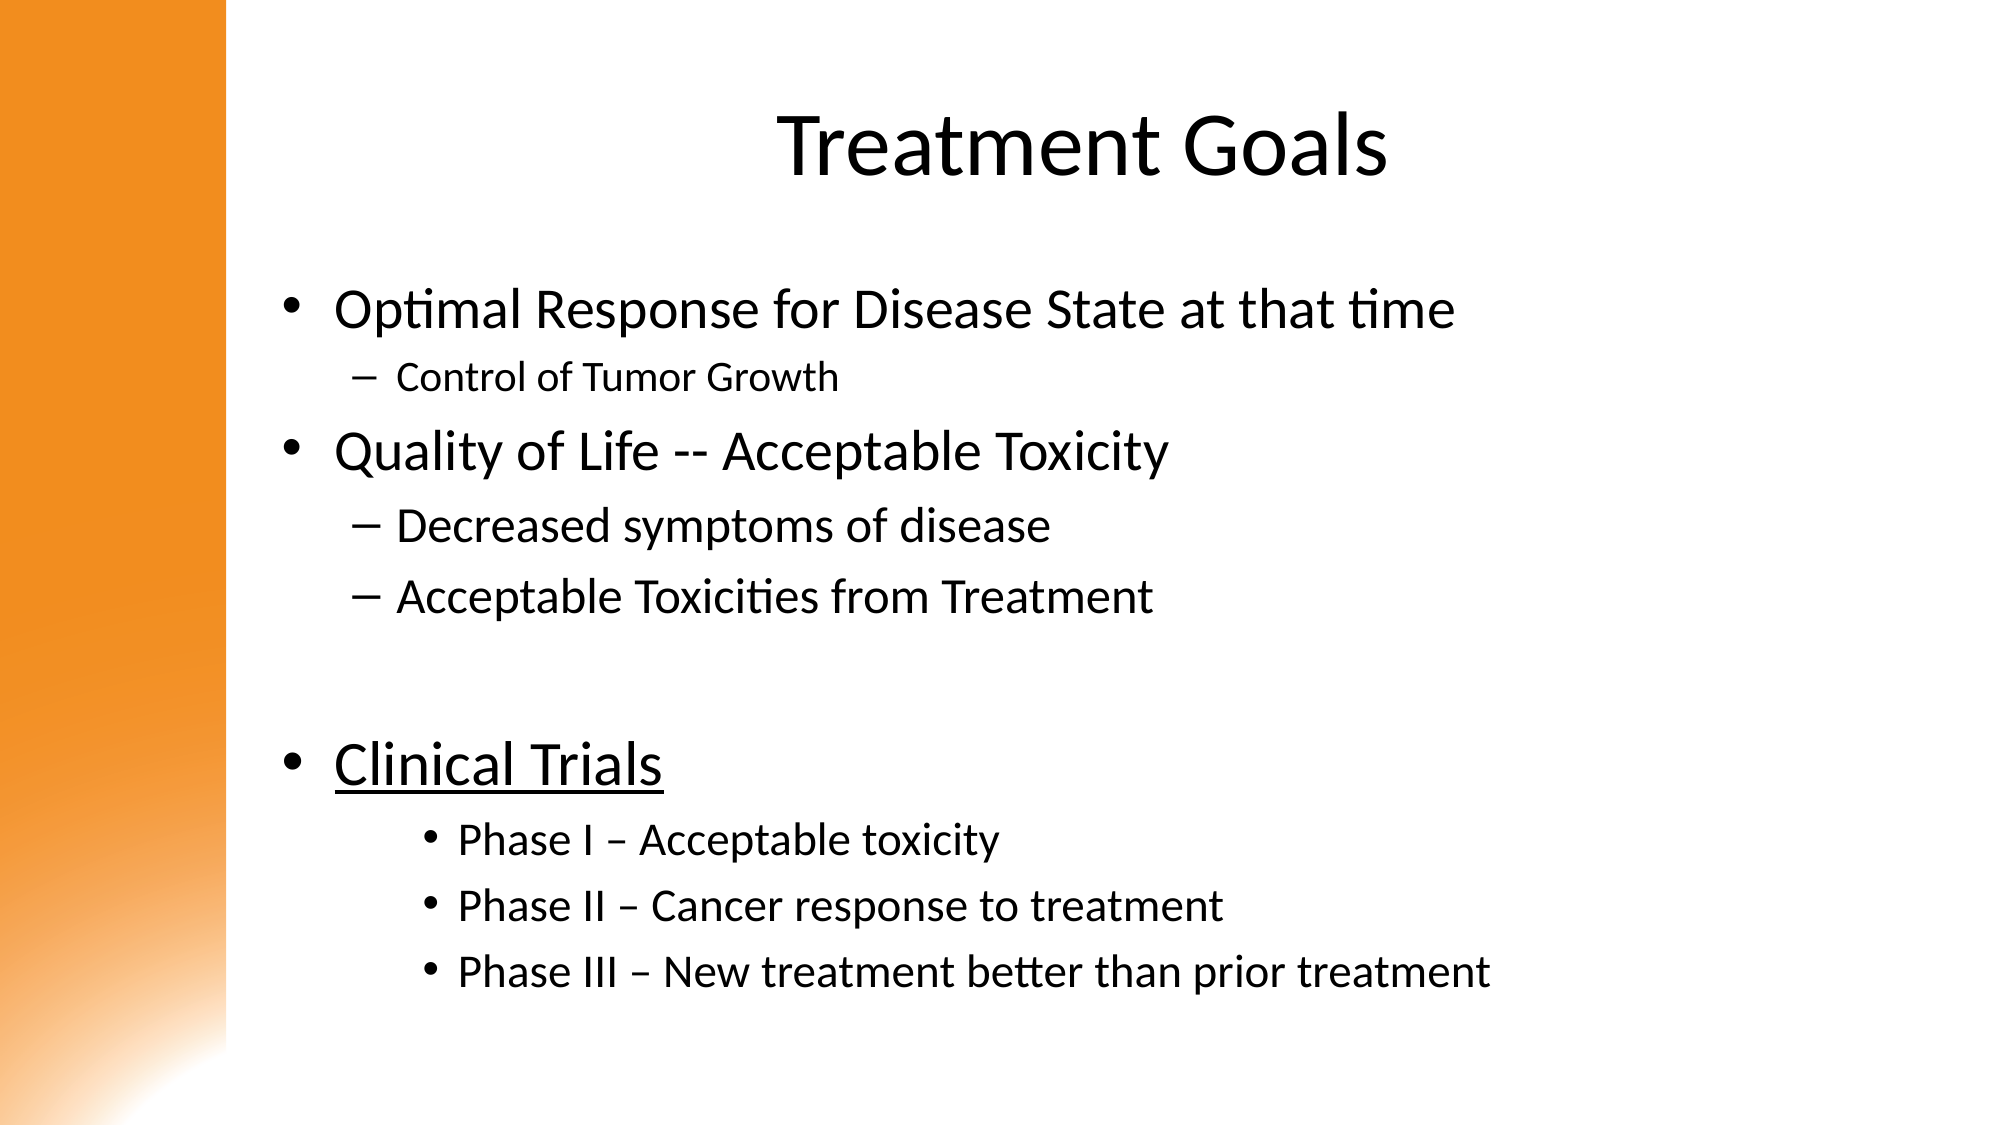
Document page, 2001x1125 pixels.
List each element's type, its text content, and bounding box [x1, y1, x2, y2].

title Treatment Goals [266, 45, 1900, 233]
list Optimal Response for Disease State at that time Control of Tumor Growth Quality of Life -- Acceptable Toxicity Decreased symptoms of disease Acceptable Toxicities from Treatment Clinical Trials Phase I – Acceptable toxicity Phase II – Cancer response to treatment Phase III – New treatment better than prior treatment [266, 262, 1900, 1005]
picture [0, 0, 227, 1125]
